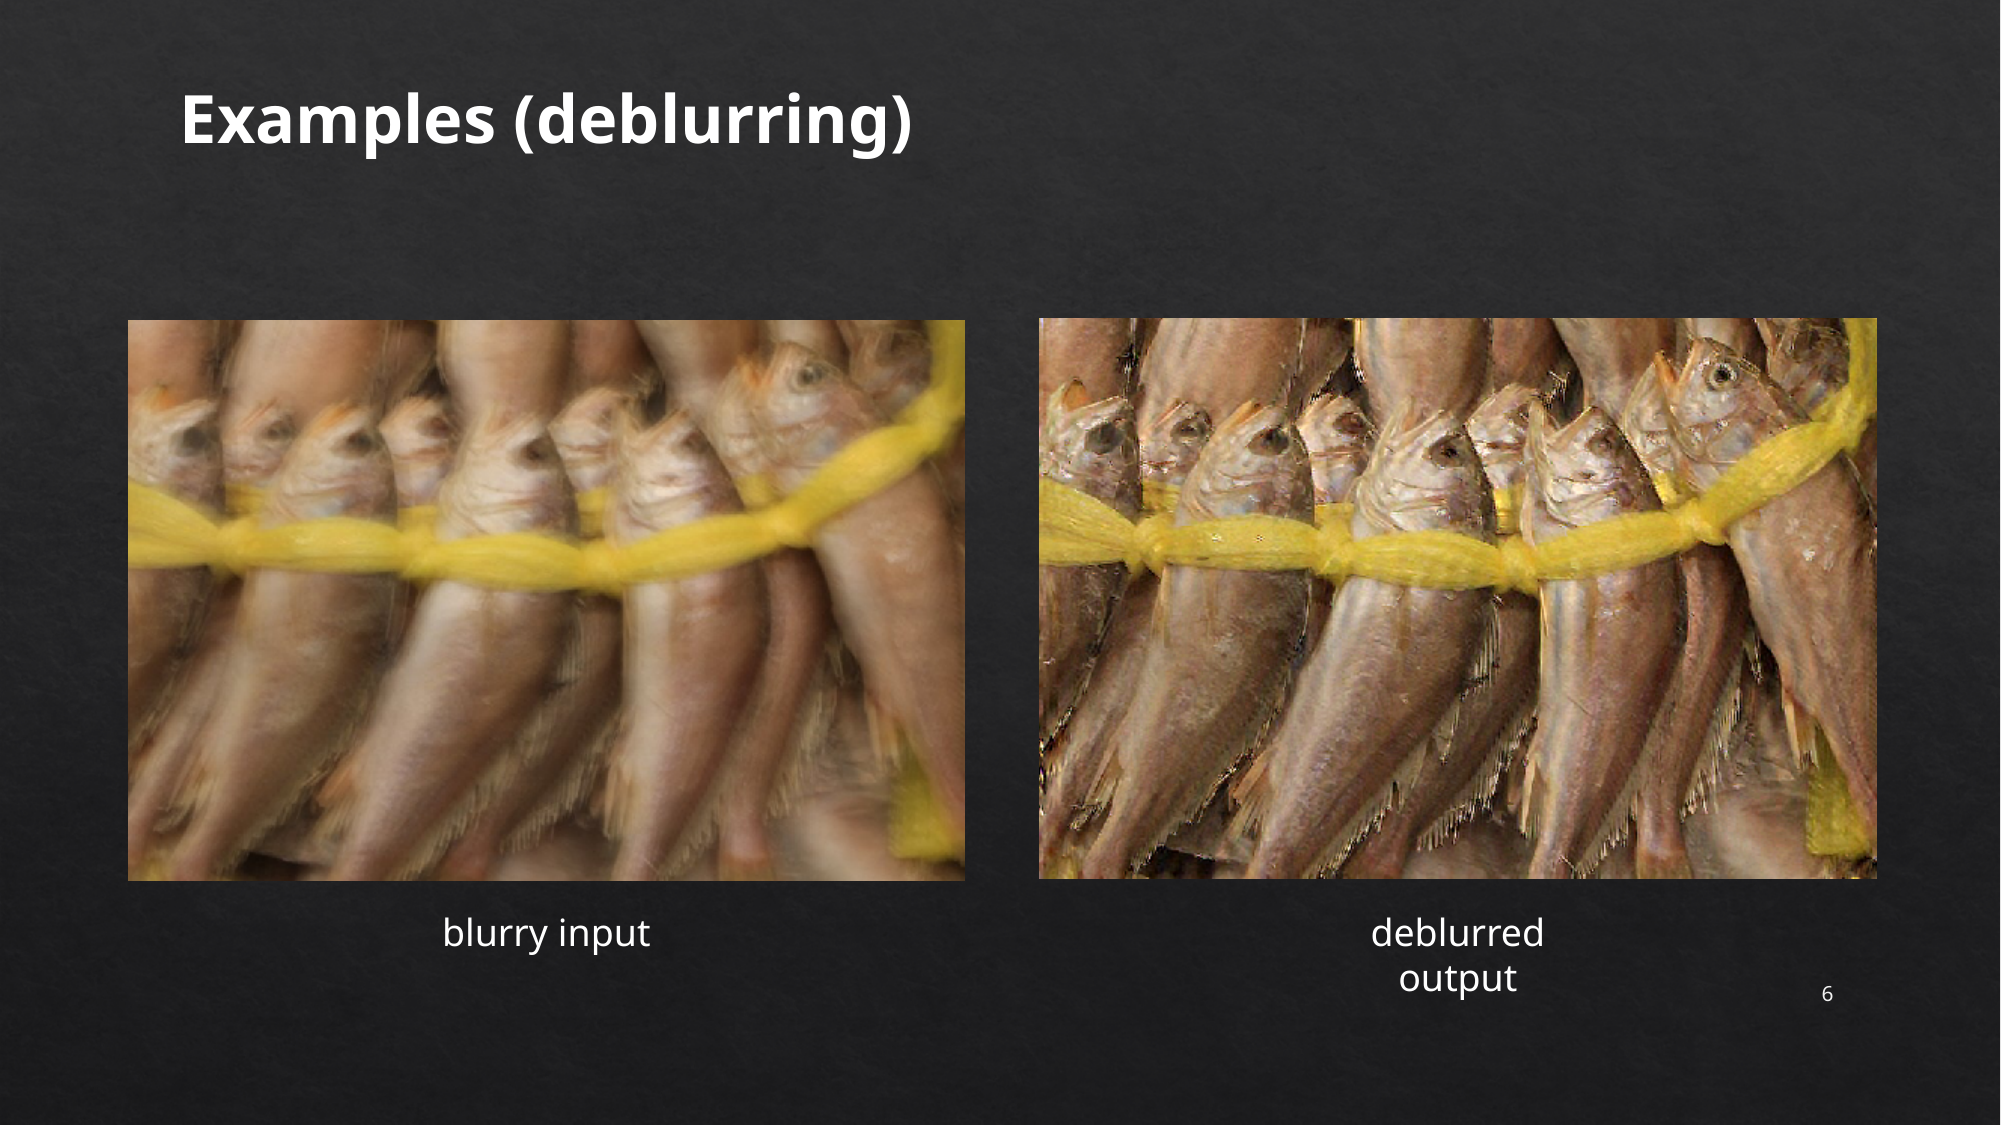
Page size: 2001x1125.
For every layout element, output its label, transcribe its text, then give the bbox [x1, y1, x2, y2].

text_box deblurred output [1295, 975, 1621, 1007]
slide_number 6 [1724, 975, 1849, 1025]
picture [4, 272, 2000, 966]
text_box Examples (deblurring) [164, 69, 1860, 165]
